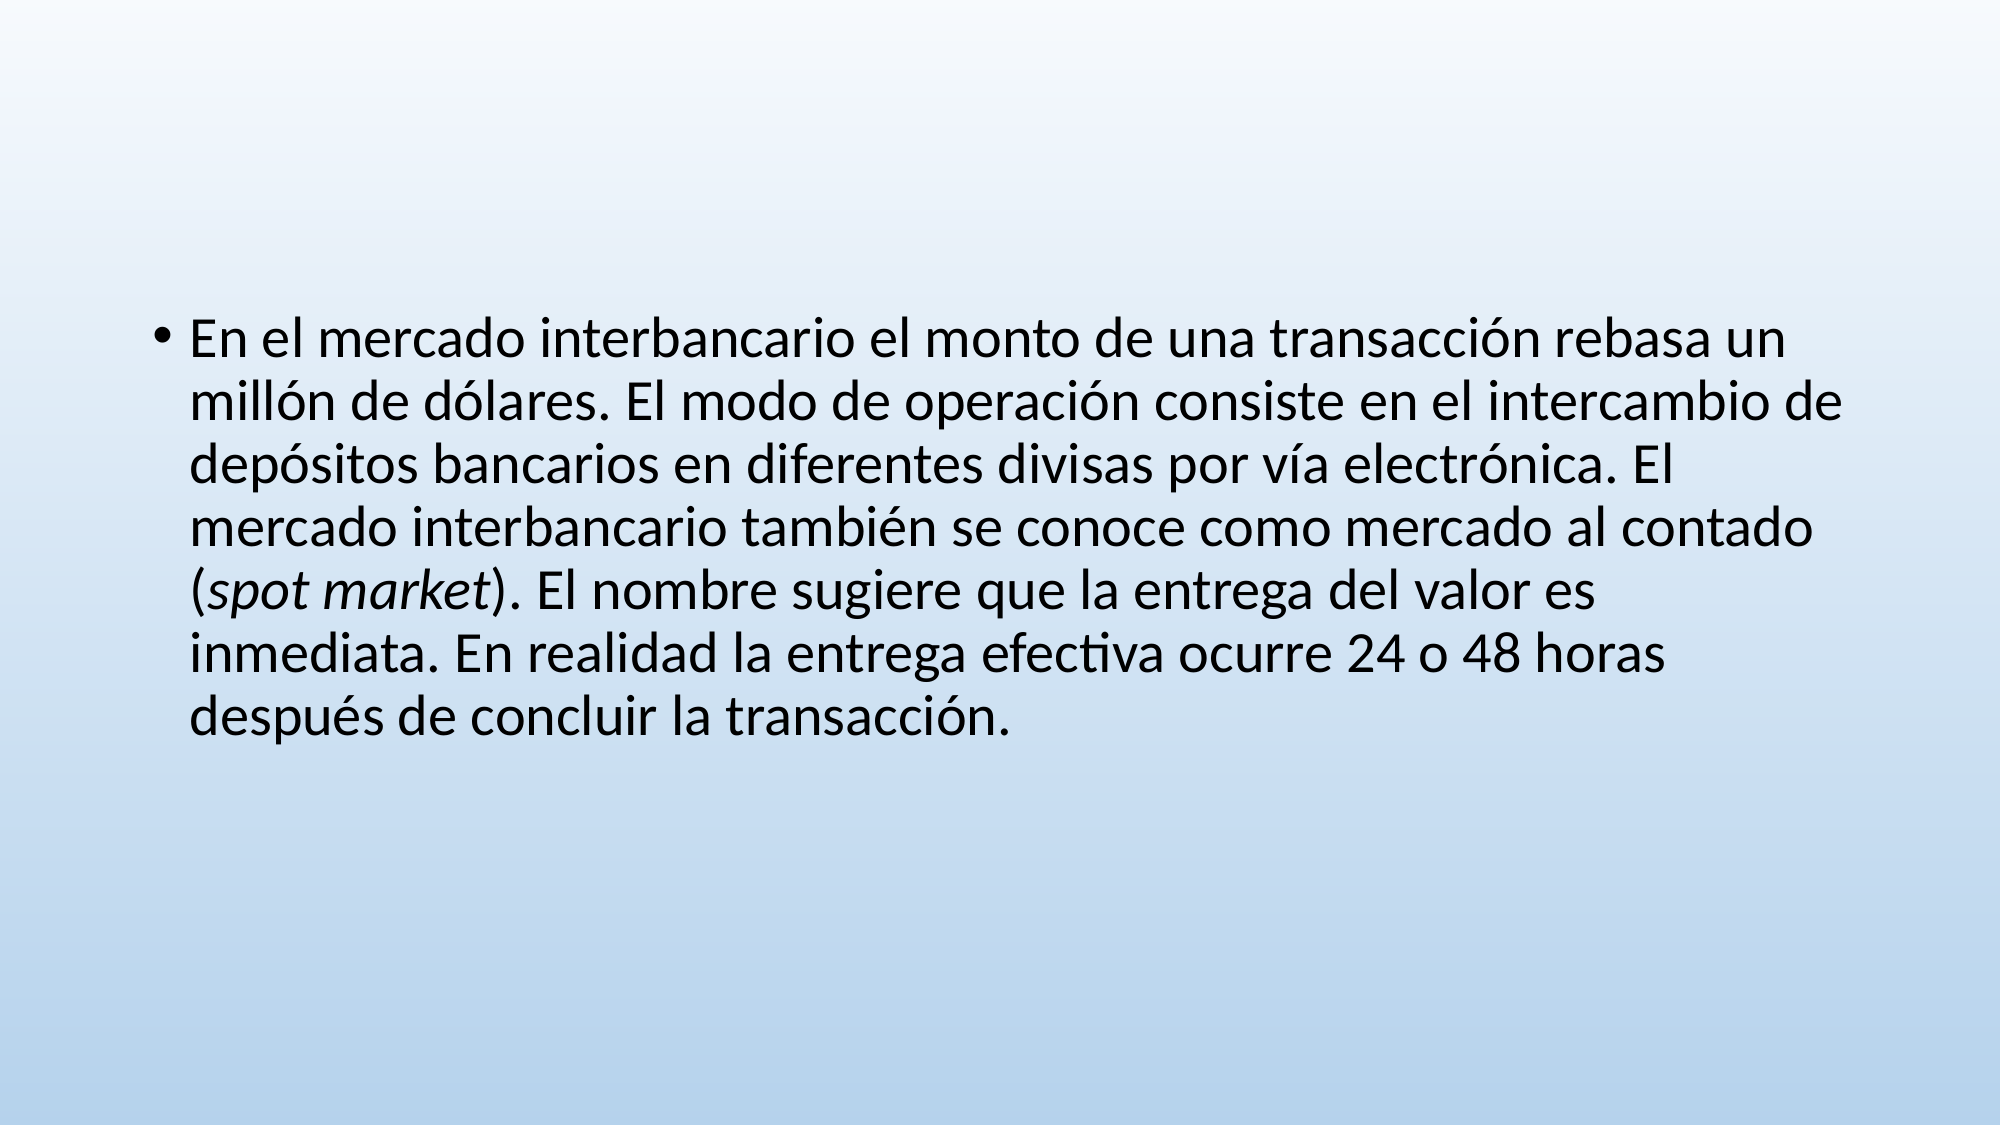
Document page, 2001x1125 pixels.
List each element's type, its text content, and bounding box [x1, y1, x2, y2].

list En el mercado interbancario el monto de una transacción rebasa un millón de dólares. El modo de operación consiste en el intercambio de depósitos bancarios en diferentes divisas por vía electrónica. El mercado interbancario también se conoce como mercado al contado (spot market). El nombre sugiere que la entrega del valor es inmediata. En realidad la entrega efectiva ocurre 24 o 48 horas después de concluir la transacción. [137, 299, 1863, 1014]
